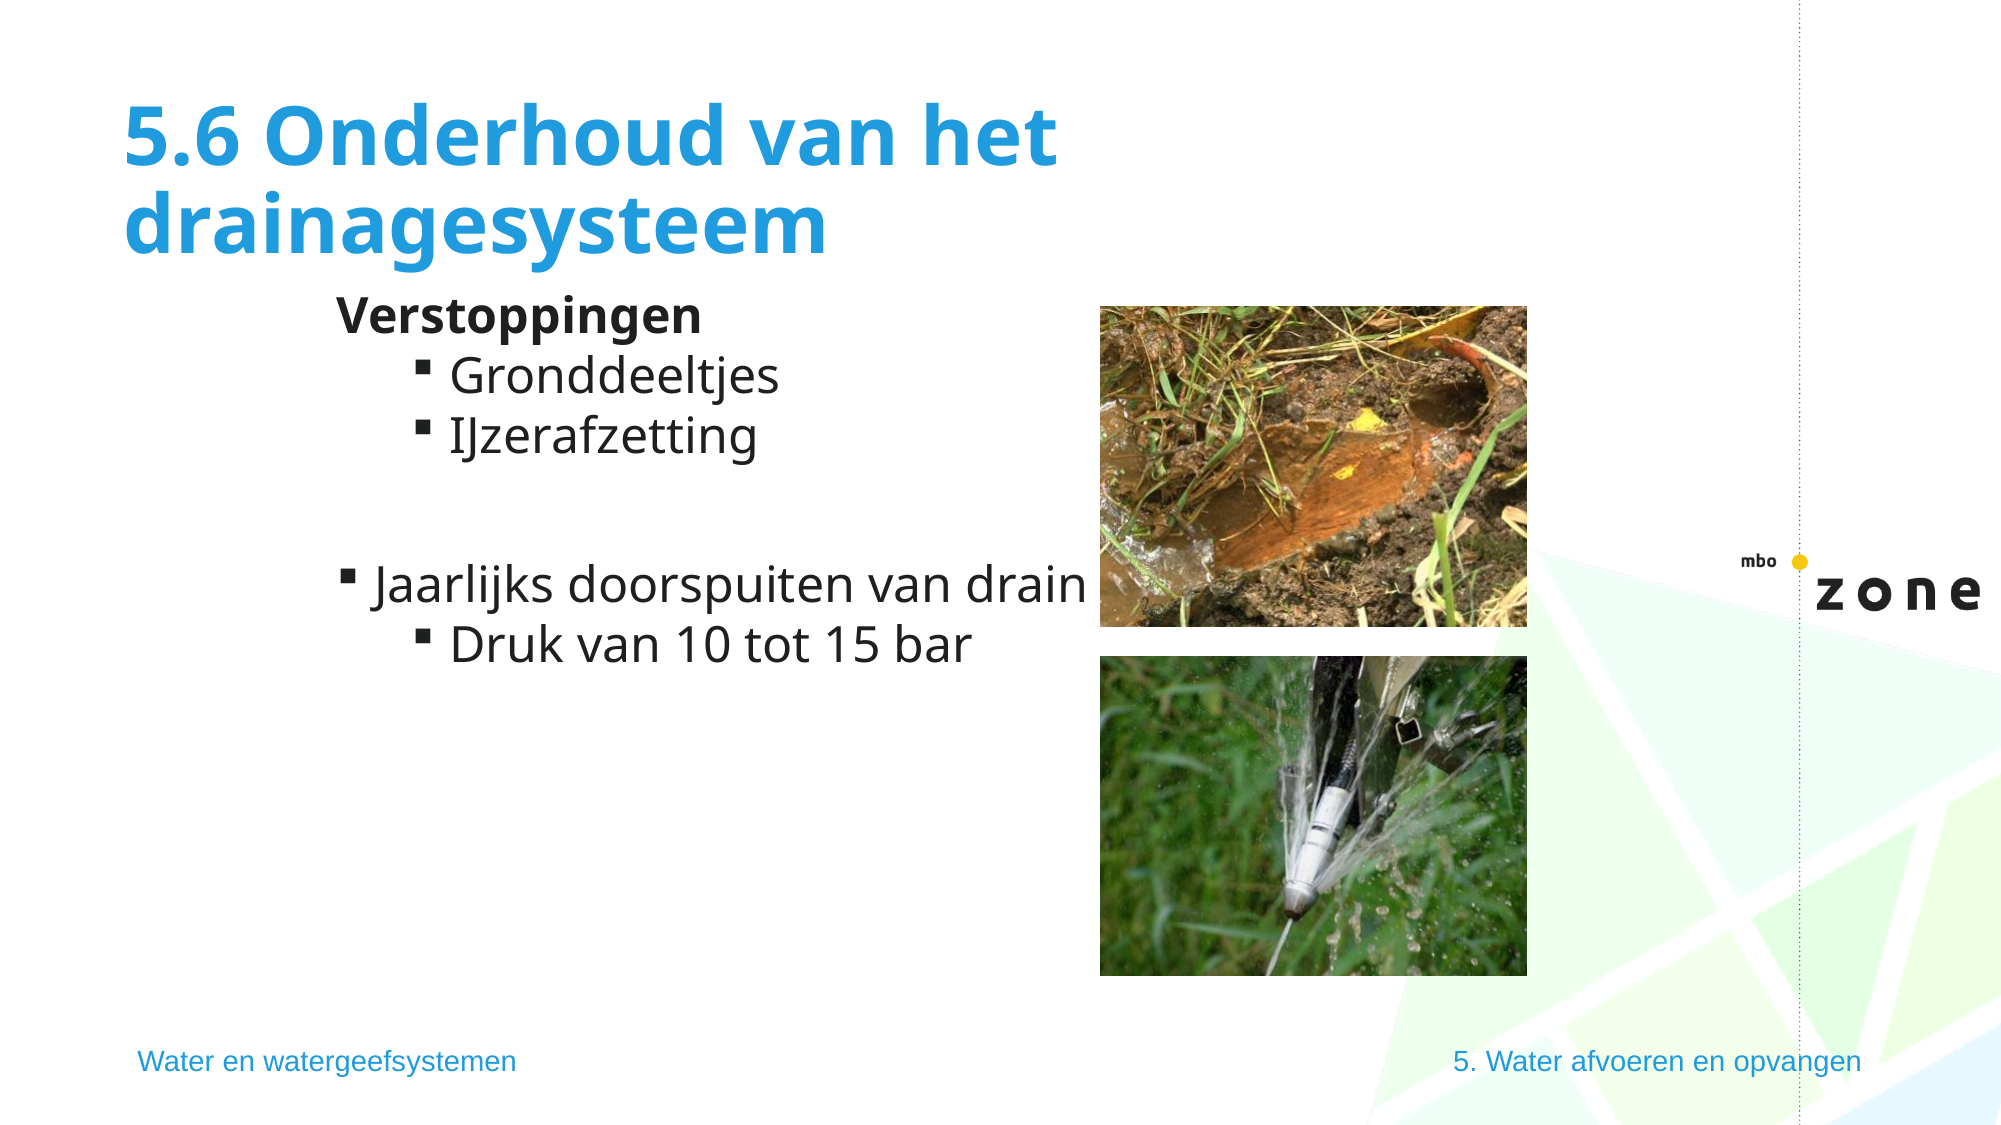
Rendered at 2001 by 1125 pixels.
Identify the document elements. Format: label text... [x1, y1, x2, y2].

picture [1100, 306, 1527, 627]
list 5. Water afvoeren en opvangen [1334, 1042, 1863, 1103]
title 5.6 Onderhoud van het drainagesysteem [124, 94, 1607, 272]
picture [1596, 0, 2001, 1125]
list Water en watergeefsystemen [137, 1042, 639, 1103]
picture [1100, 656, 1527, 976]
list Verstoppingen Gronddeeltjes IJzerafzetting Jaarlijks doorspuiten van drain Druk van 10 tot 15 bar [336, 283, 1607, 998]
